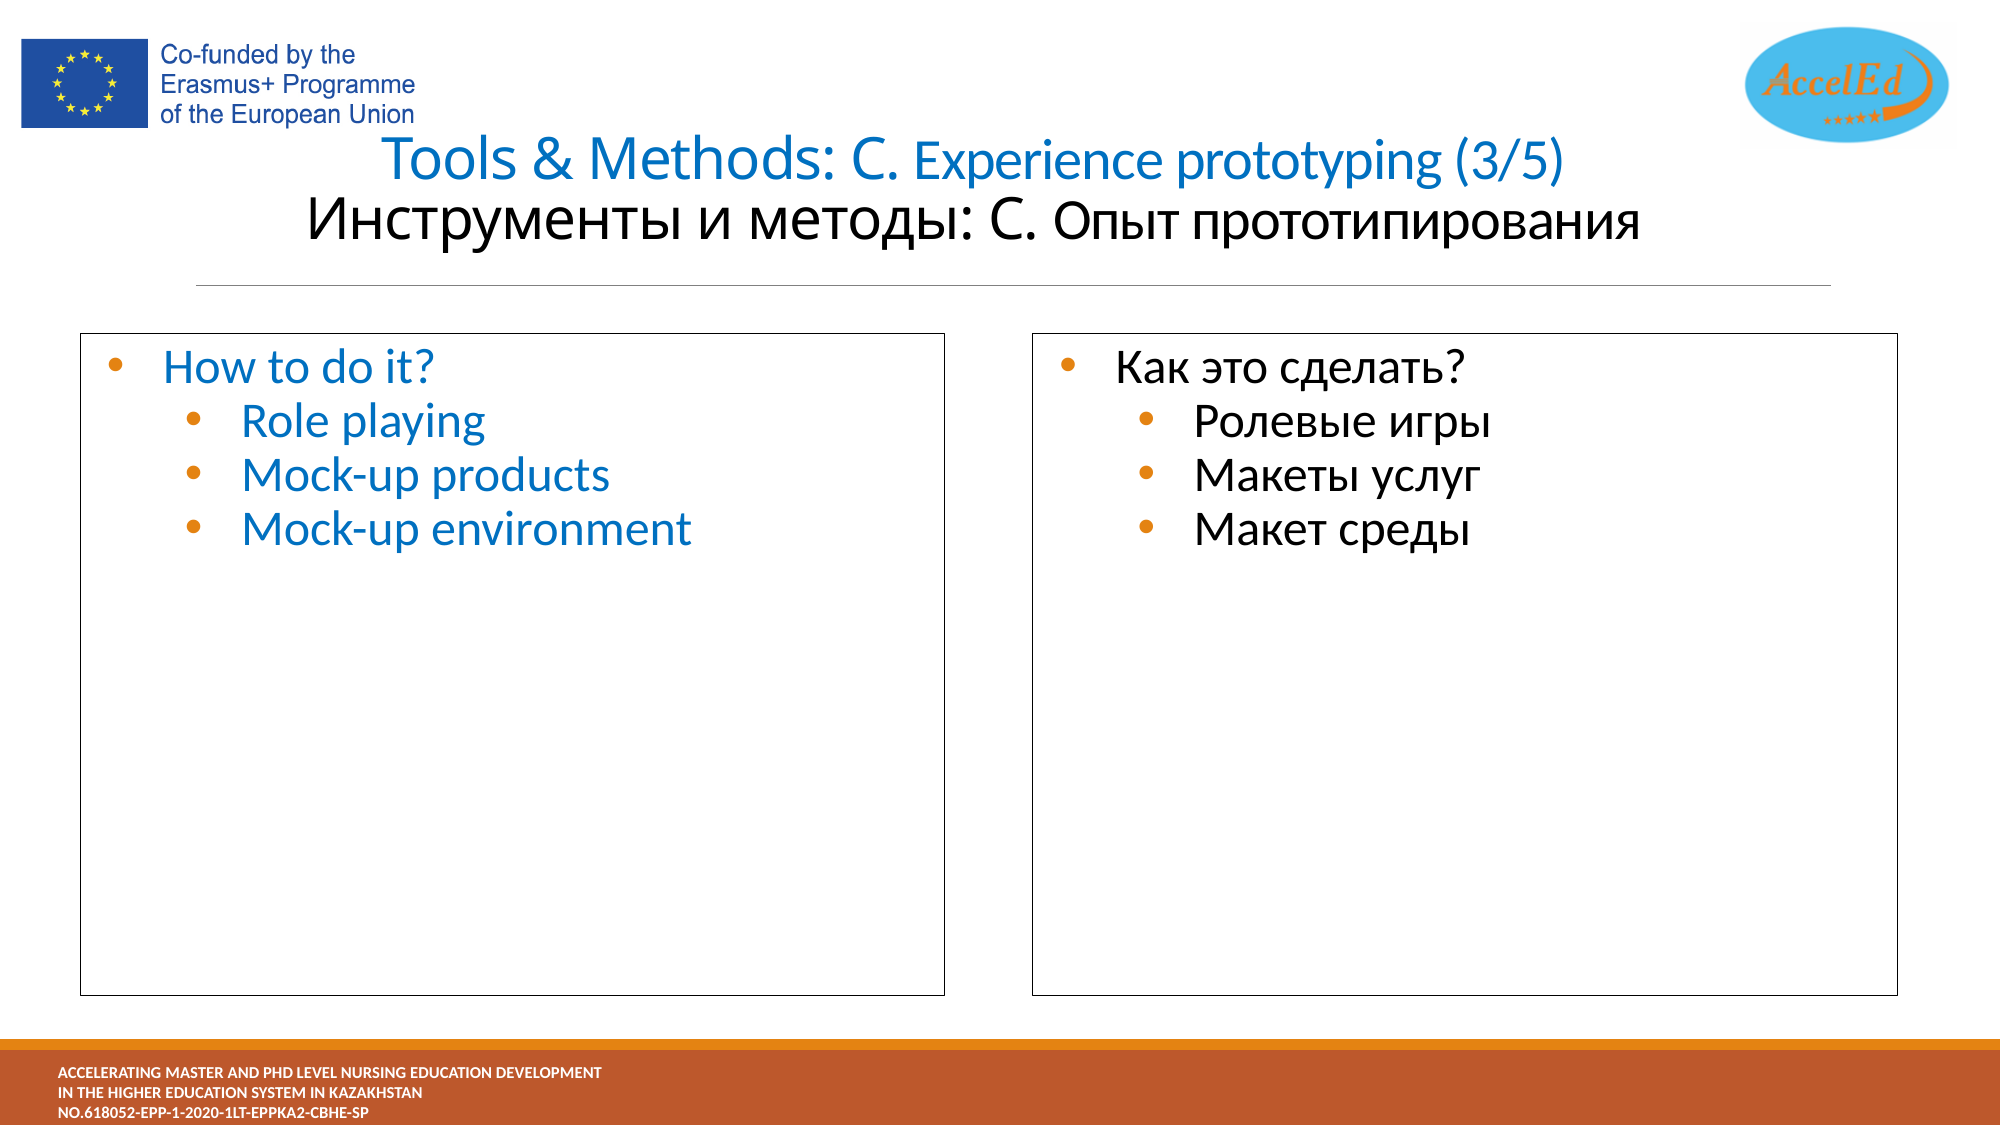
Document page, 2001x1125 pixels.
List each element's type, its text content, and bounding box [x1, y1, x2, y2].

title Tools & Methods: C. Experience prototyping (3/5) Инструменты и методы: C. Опыт прототипирования [50, 84, 1898, 259]
picture [1740, 22, 1957, 149]
list How to do it? Role playing Mock-up products Mock-up environment [79, 332, 945, 996]
picture [0, 20, 578, 144]
list Как это сделать? Ролевые игры Макеты услуг Макет среды [1032, 332, 1898, 996]
